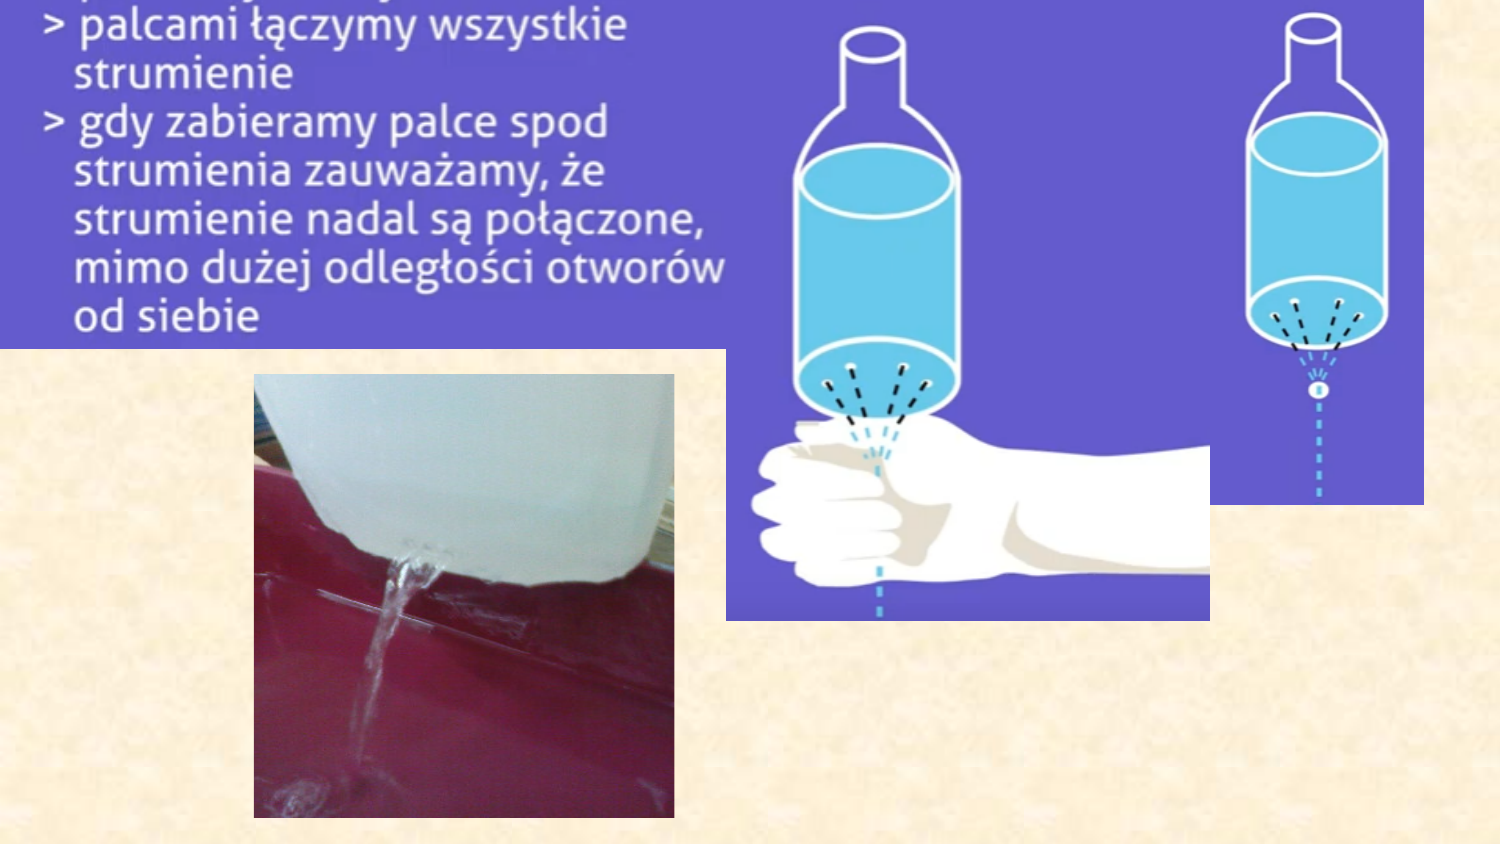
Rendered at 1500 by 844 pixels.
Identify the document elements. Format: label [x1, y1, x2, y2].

picture [0, 0, 1500, 844]
list [253, 374, 675, 818]
